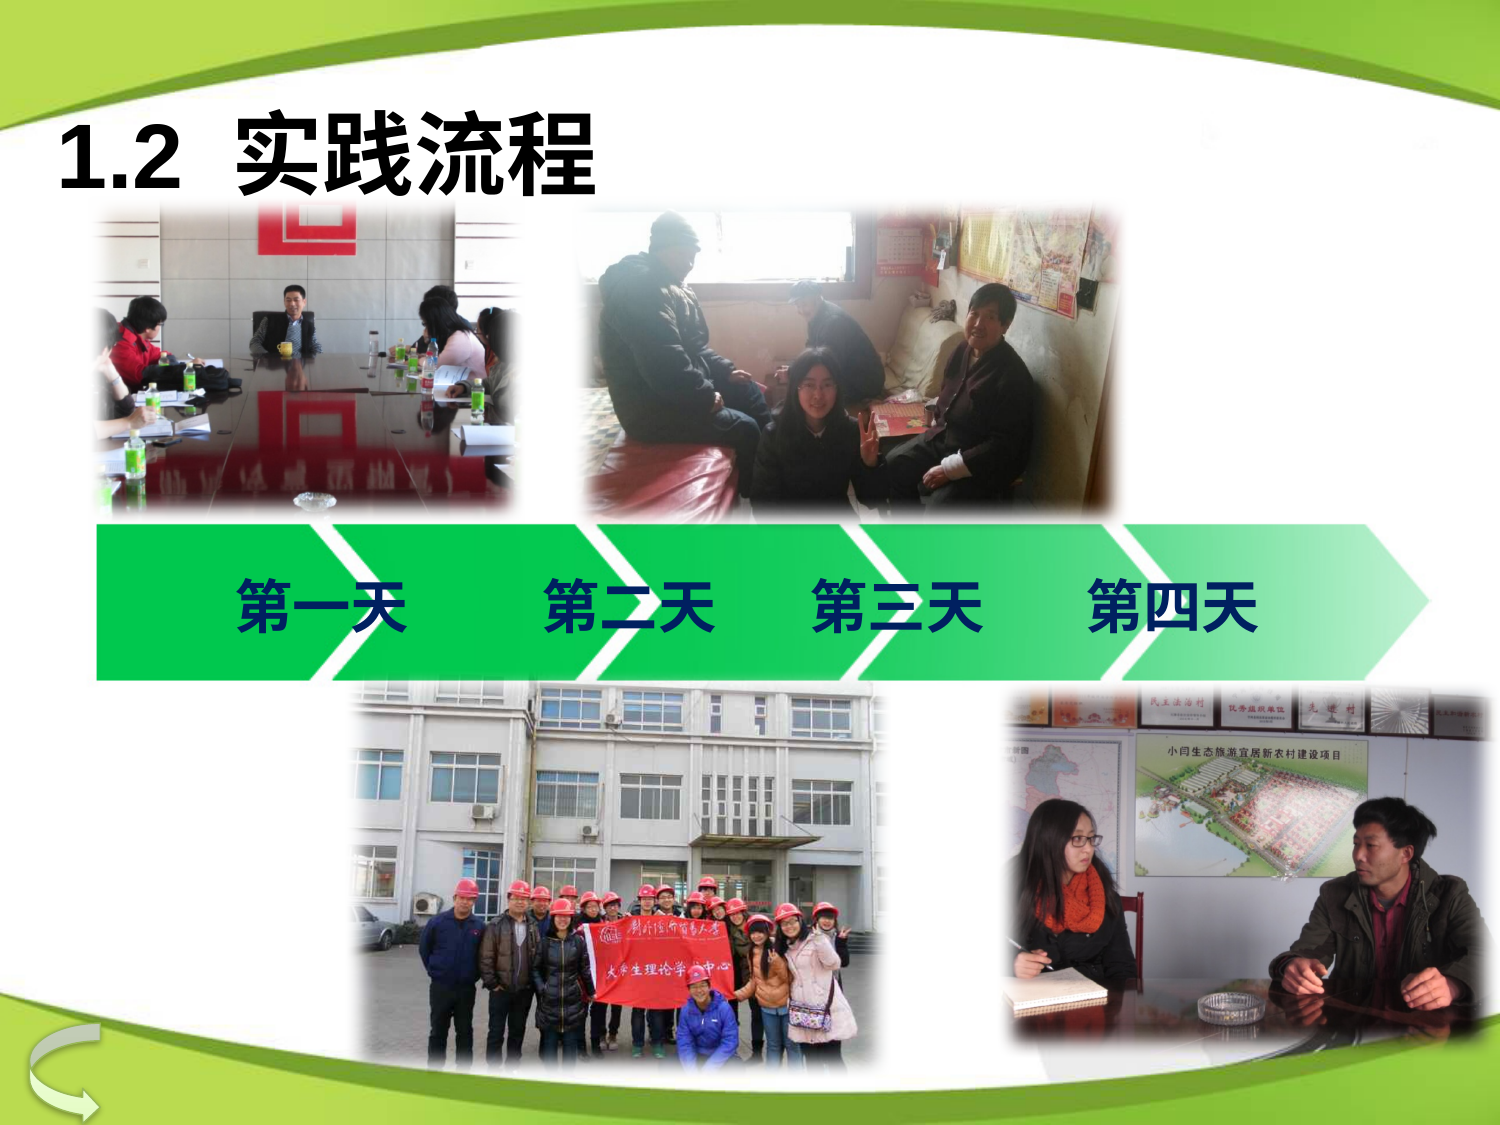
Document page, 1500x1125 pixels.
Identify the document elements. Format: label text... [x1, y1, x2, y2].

text_box 第三天 [794, 562, 1013, 648]
text_box 第二天 [526, 562, 732, 648]
text_box [28, 1022, 102, 1125]
picture [0, 0, 1500, 1125]
text_box 第四天 [1070, 562, 1275, 648]
text_box 第一天 [219, 562, 425, 648]
text_box 1.2 实践流程 [41, 89, 644, 215]
